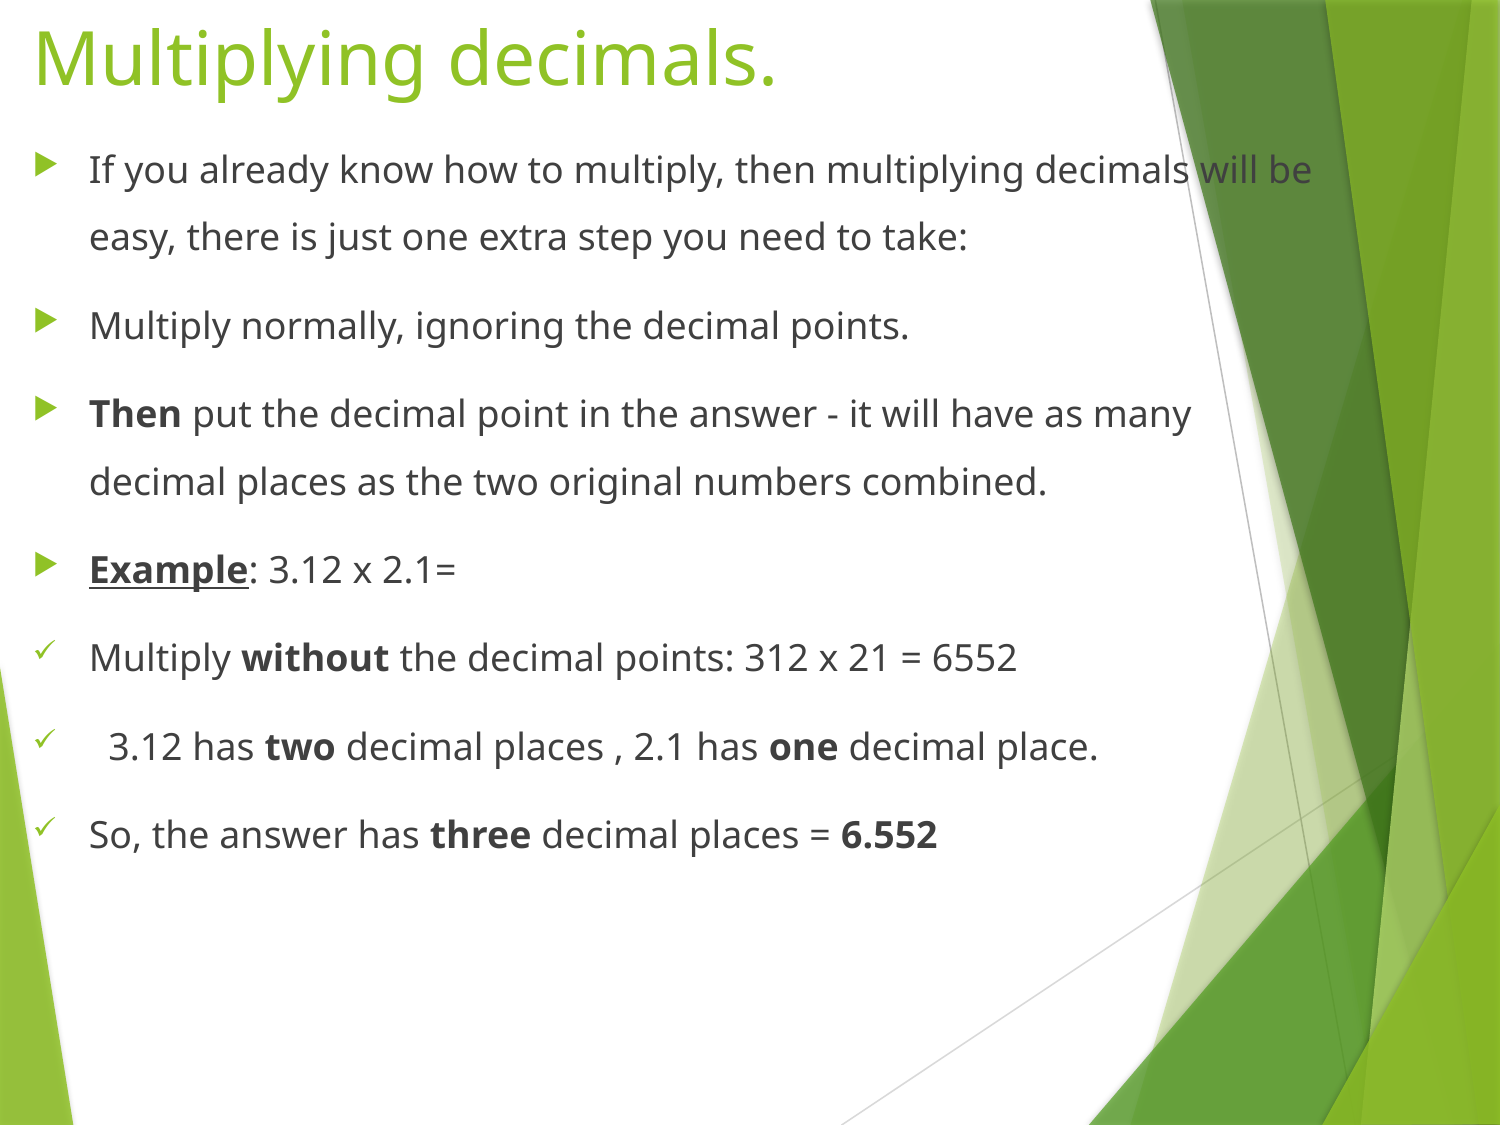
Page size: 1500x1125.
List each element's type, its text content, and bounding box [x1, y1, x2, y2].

list If you already know how to multiply, then multiplying decimals will be easy, there is just one extra step you need to take: Multiply normally, ignoring the decimal points. Then put the decimal point in the answer - it will have as many decimal places as the two original numbers combined. Example: 3.12 x 2.1= Multiply without the decimal points: 312 x 21 = 6552 3.12 has two decimal places , 2.1 has one decimal place. So, the answer has three decimal places = 6.552 [17, 115, 1353, 1024]
title Multiplying decimals. [17, 3, 1059, 115]
